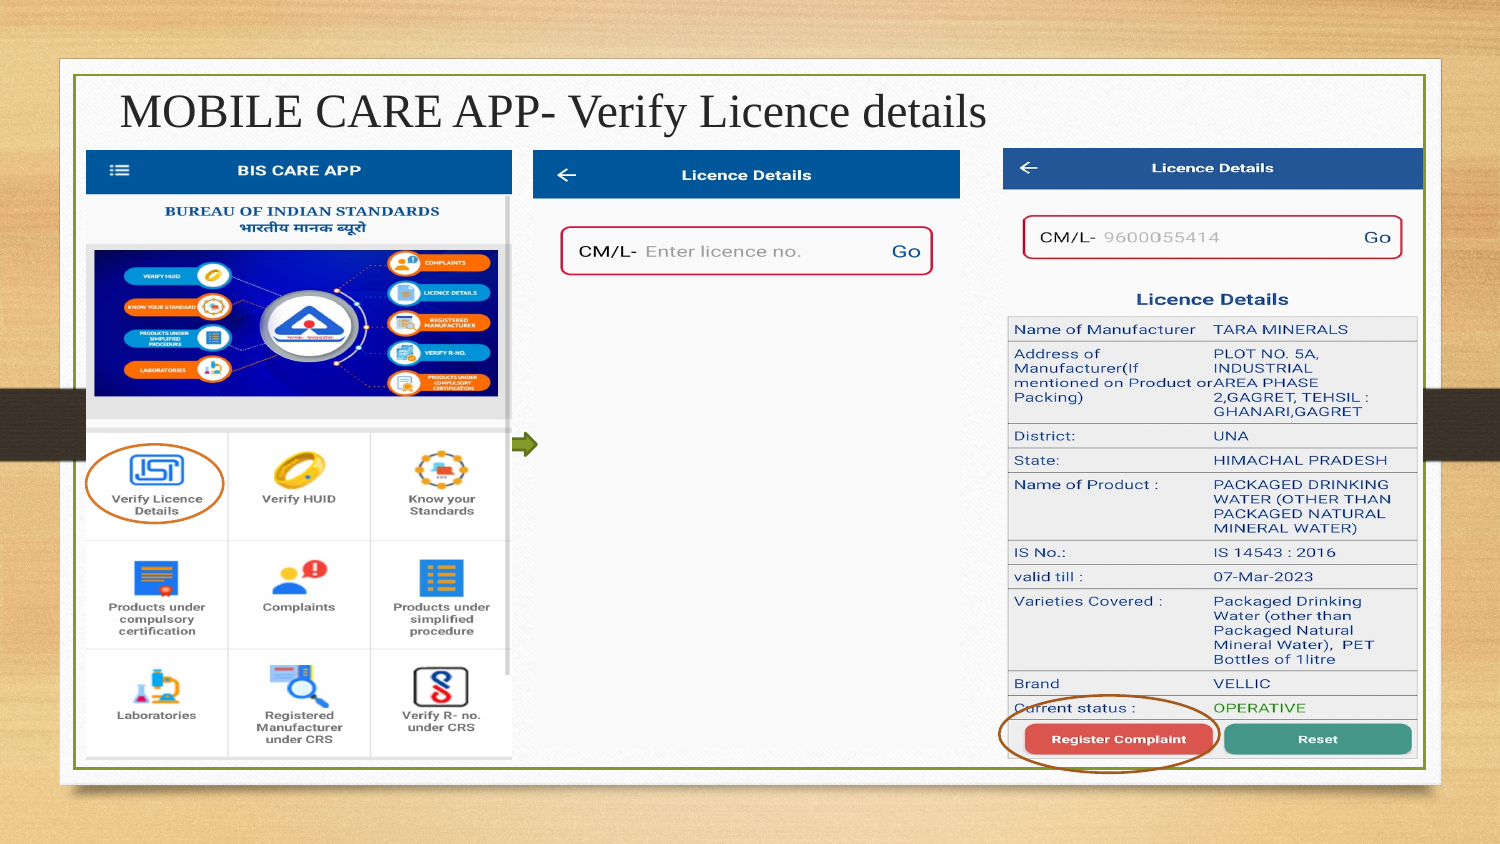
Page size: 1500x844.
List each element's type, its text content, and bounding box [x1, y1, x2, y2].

picture [0, 0, 1500, 844]
text_box [512, 431, 532, 457]
text_box [997, 722, 1003, 747]
text_box [1024, 760, 1195, 775]
title MOBILE CARE APP- Verify Licence details [104, 64, 1027, 159]
